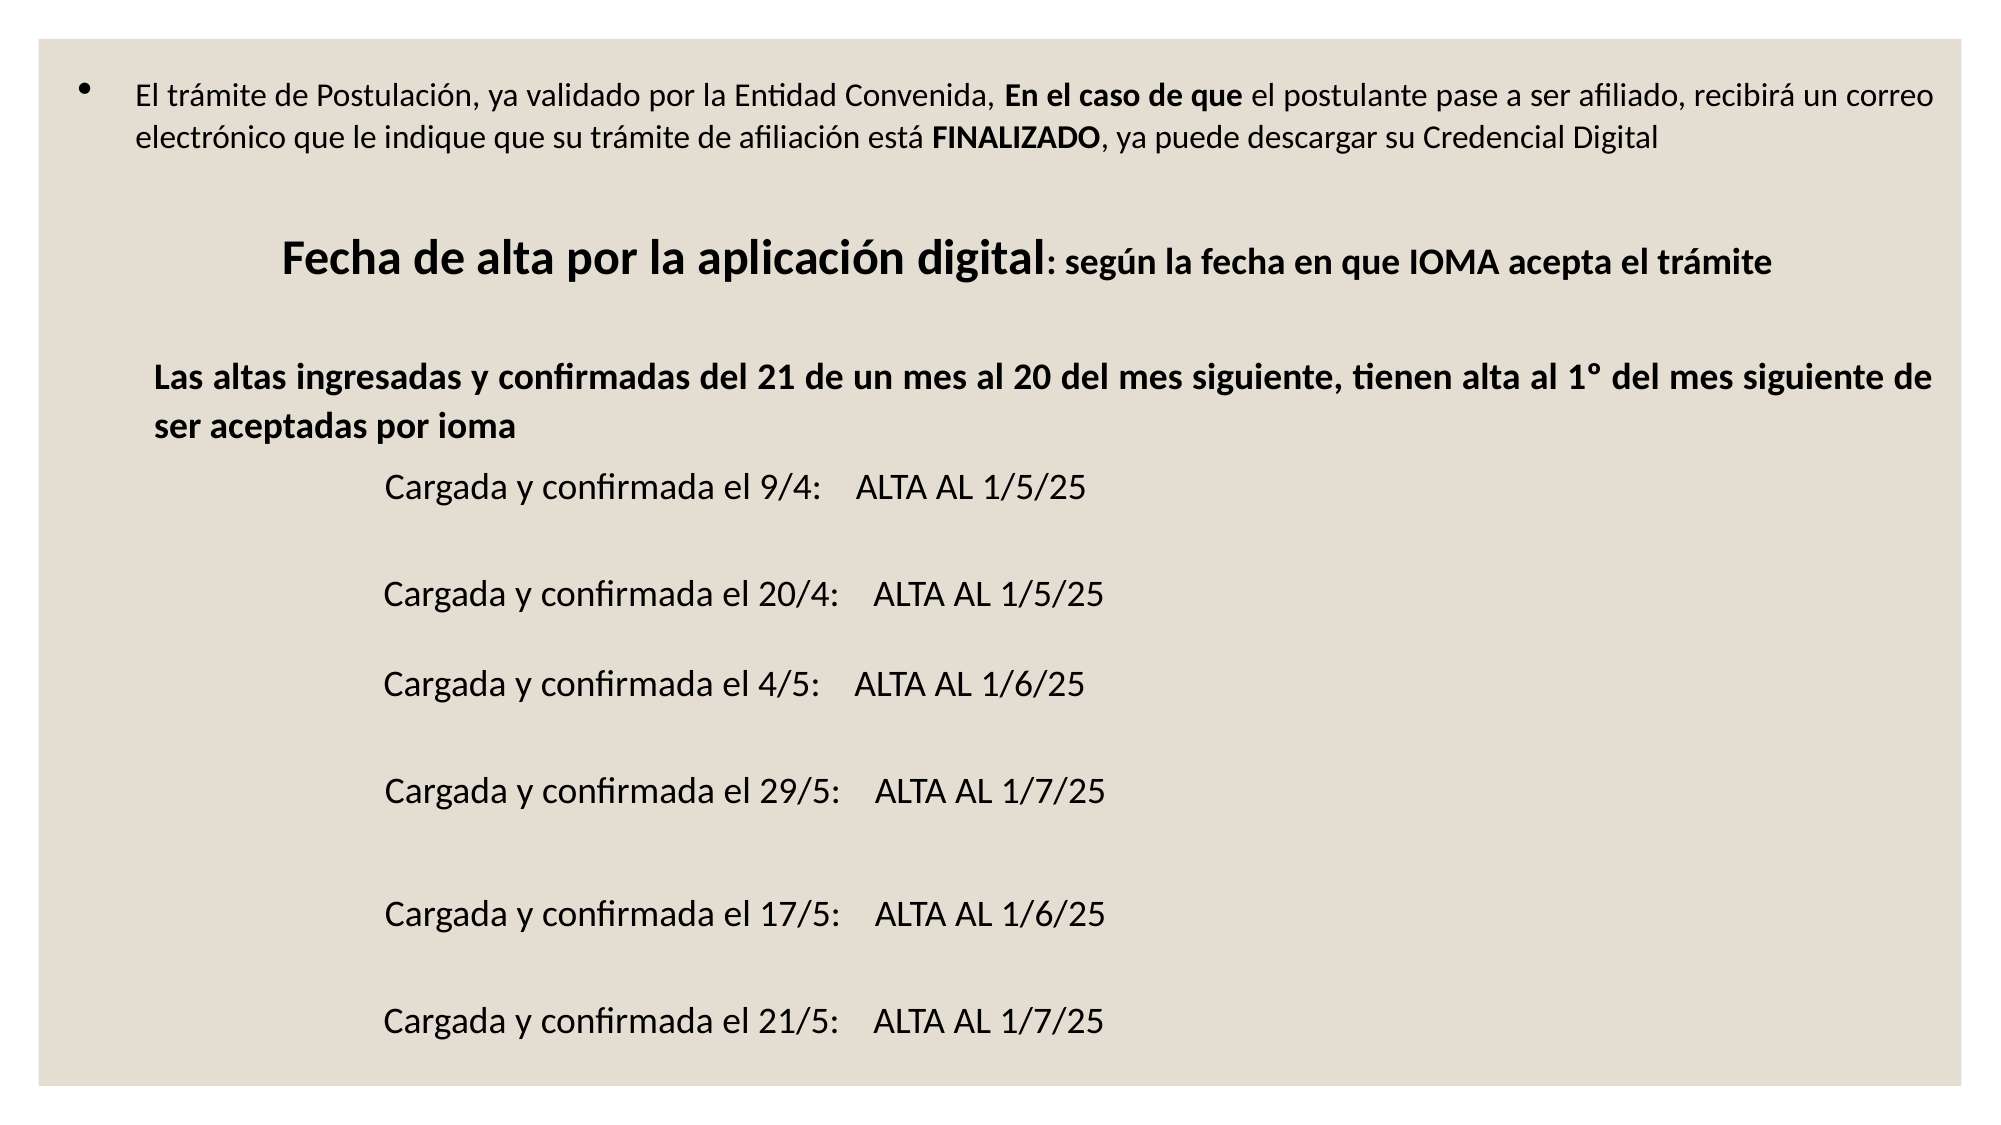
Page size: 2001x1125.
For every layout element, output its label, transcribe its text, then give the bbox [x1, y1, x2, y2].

text_box El trámite de Postulación, ya validado por la Entidad Convenida, En el caso de que el postulante pase a ser afiliado, recibirá un correo electrónico que le indique que su trámite de afiliación está FINALIZADO, ya puede descargar su Credencial Digital Fecha de alta por la aplicación digital: según la fecha en que IOMA acepta el trámite Las altas ingresadas y confirmadas del 21 de un mes al 20 del mes siguiente, tienen alta al 1º del mes siguiente de ser aceptadas por ioma Cargada y confirmada el 9/4: ALTA AL 1/5/25 Cargada y confirmada el 20/4: ALTA AL 1/5/25 Cargada y confirmada el 4/5: ALTA AL 1/6/25 Cargada y confirmada el 29/5: ALTA AL 1/7/25 Cargada y confirmada el 17/5: ALTA AL 1/6/25 Cargada y confirmada el 21/5: ALTA AL 1/7/25 [64, 62, 1950, 1048]
